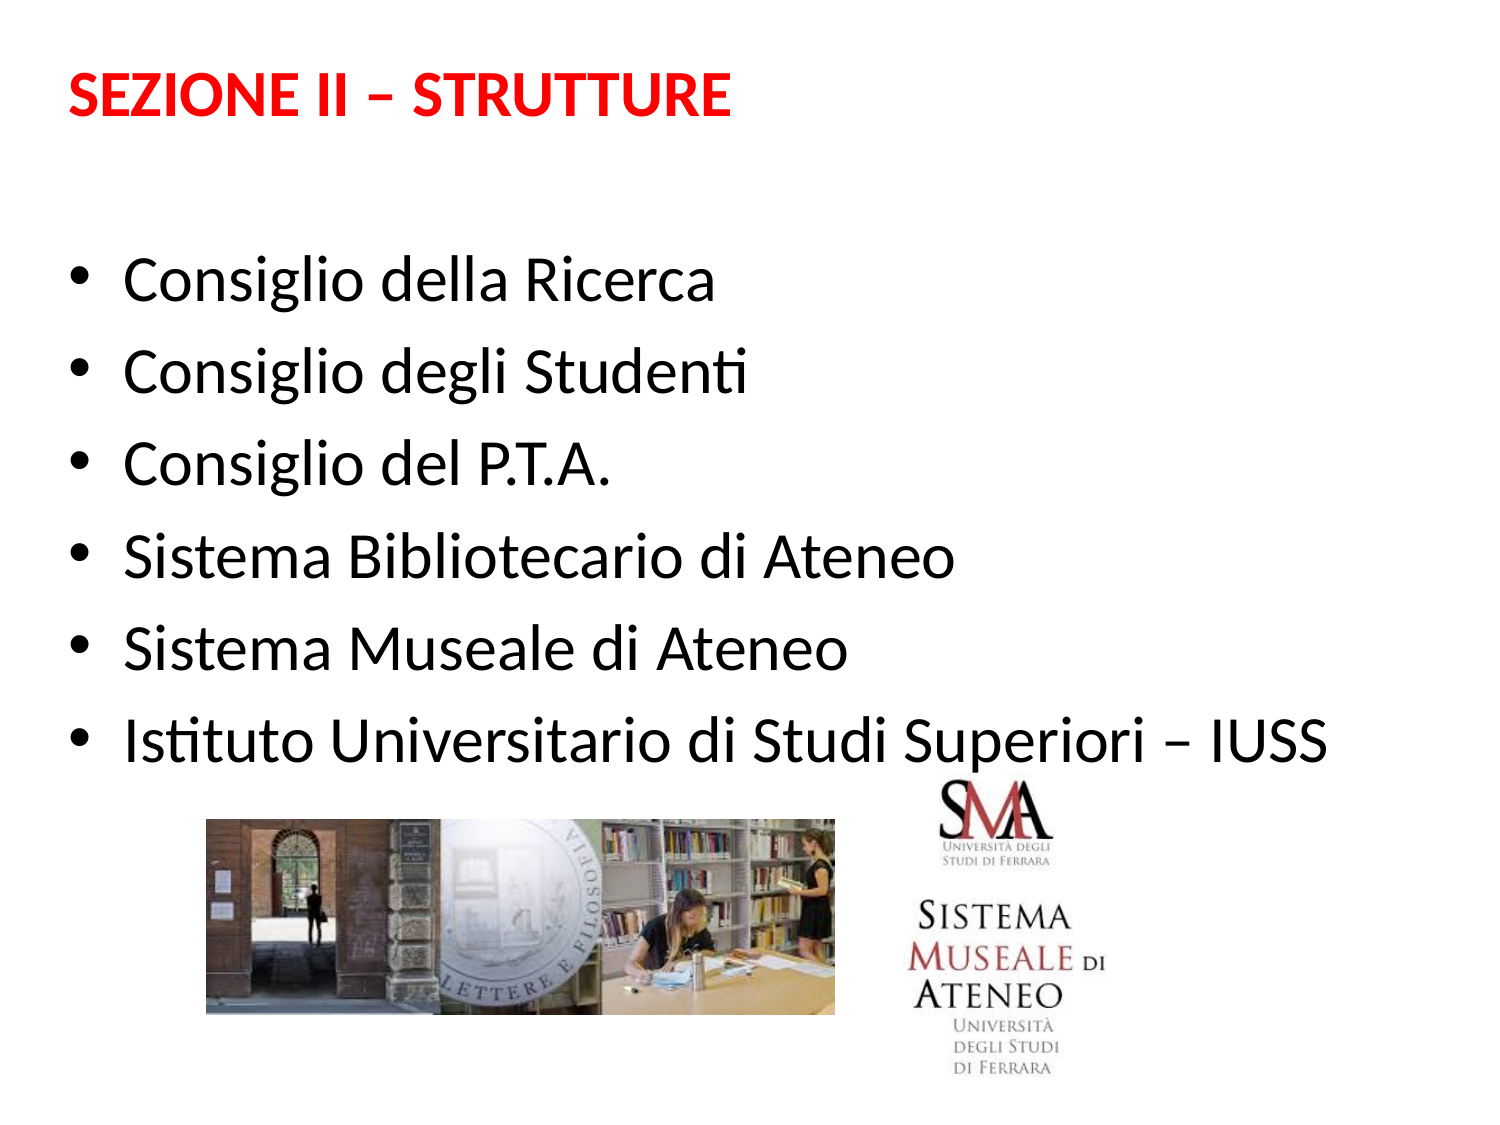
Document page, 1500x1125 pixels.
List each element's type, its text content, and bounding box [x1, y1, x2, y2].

list SEZIONE II – STRUTTURE Consiglio della Ricerca Consiglio degli Studenti Consiglio del P.T.A. Sistema Bibliotecario di Ateneo Sistema Museale di Ateneo Istituto Universitario di Studi Superiori – IUSS [53, 42, 1404, 786]
picture [903, 773, 1107, 1083]
picture [206, 819, 835, 1016]
